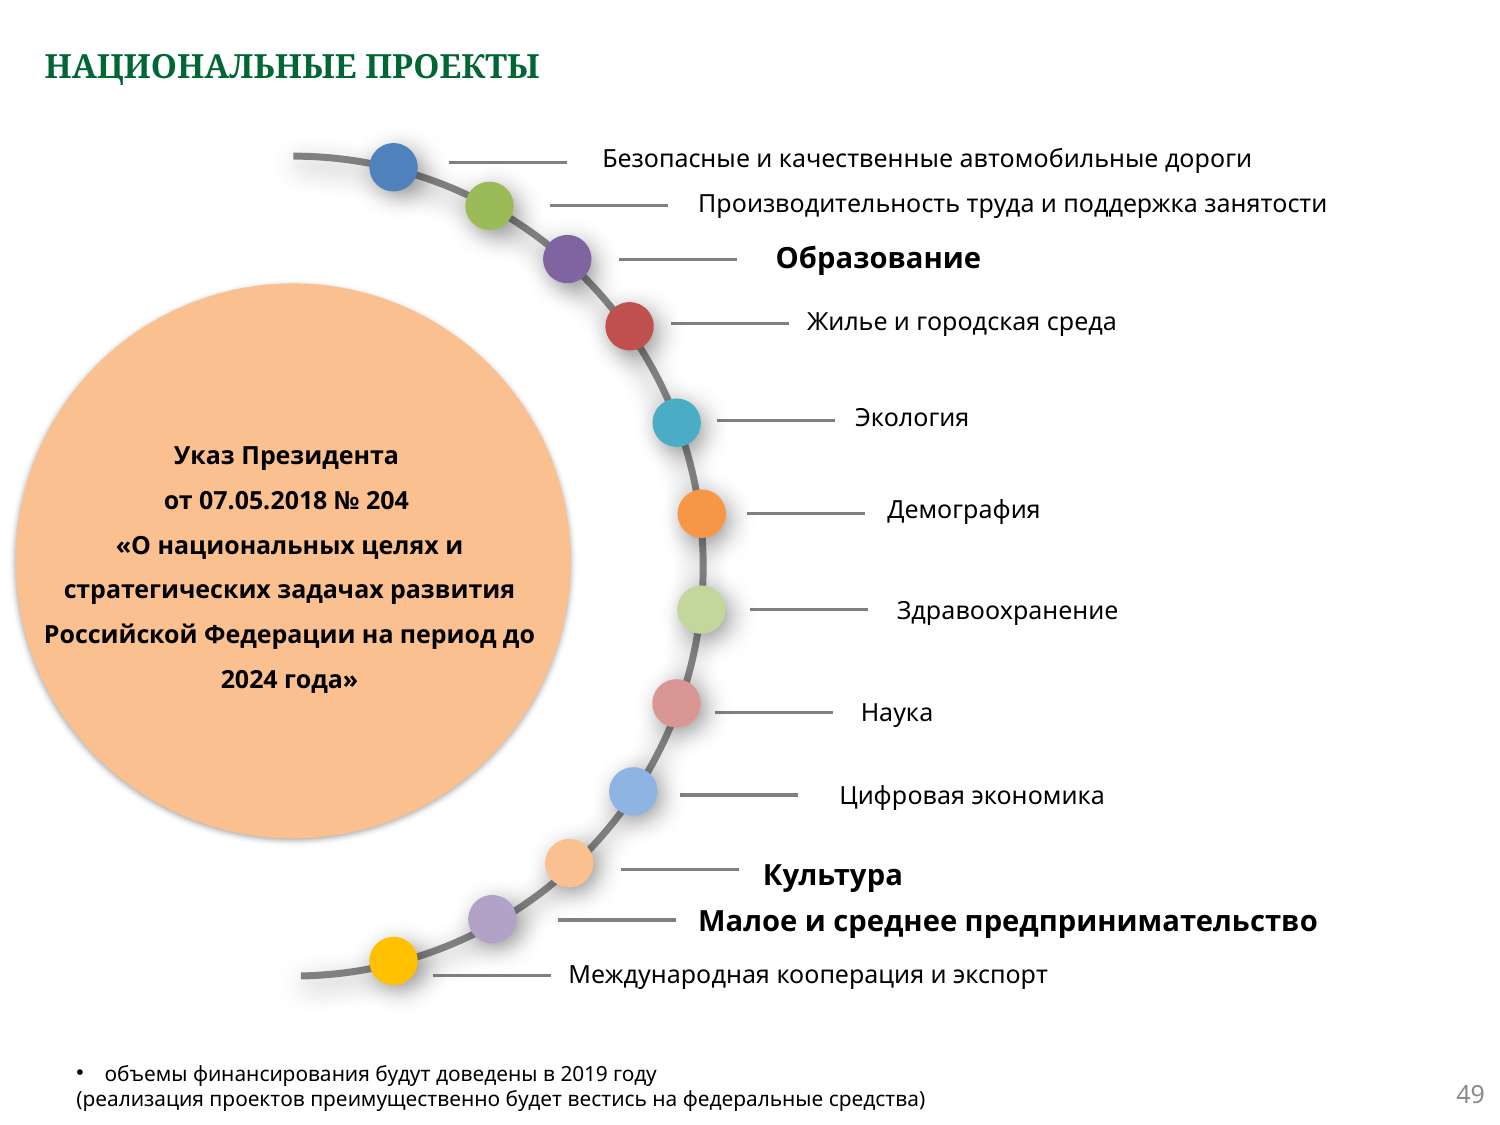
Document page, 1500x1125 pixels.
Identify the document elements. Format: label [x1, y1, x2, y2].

text_box [587, 135, 1500, 225]
text_box [872, 485, 1057, 531]
slide_number [1149, 1065, 1500, 1125]
text_box [824, 772, 1231, 817]
text_box [840, 394, 985, 439]
text_box [683, 849, 1400, 945]
text_box [882, 587, 1134, 633]
title [29, 29, 1471, 148]
text_box [292, 142, 727, 986]
text_box [61, 1052, 1251, 1118]
text_box [792, 298, 1420, 343]
text_box [846, 689, 949, 735]
text_box [553, 951, 1311, 996]
text_box [760, 231, 997, 282]
text_box [14, 282, 572, 840]
